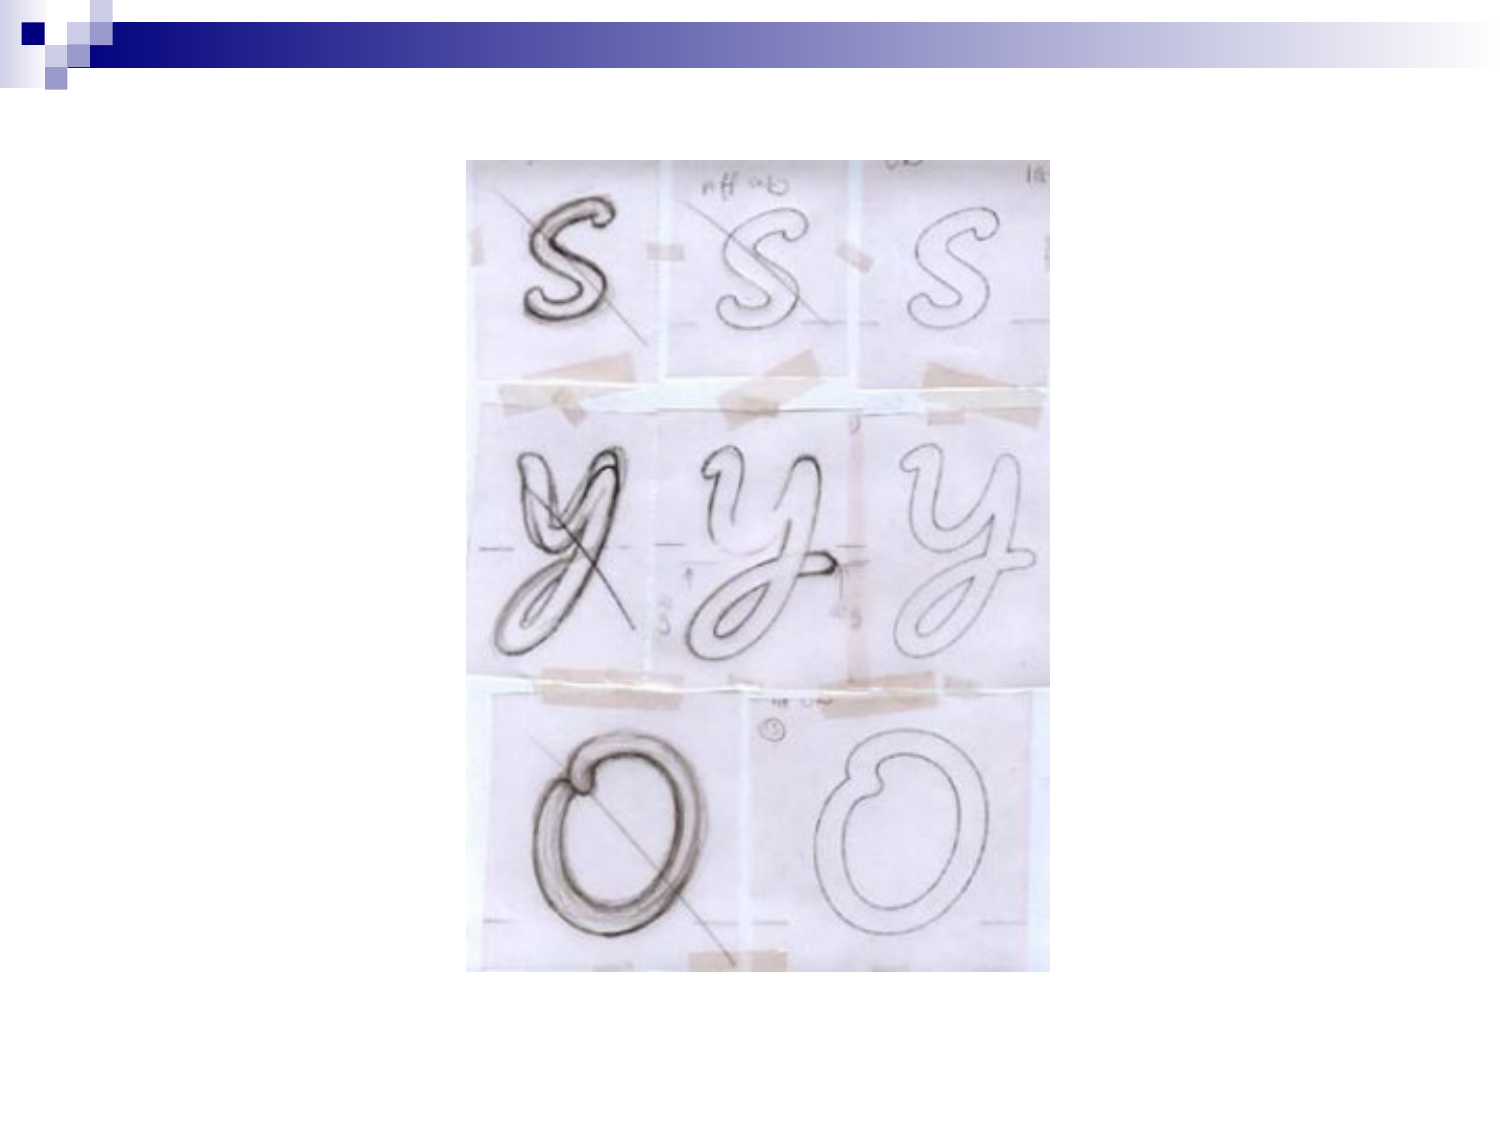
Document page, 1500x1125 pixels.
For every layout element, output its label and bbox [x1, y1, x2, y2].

picture [466, 160, 1050, 972]
